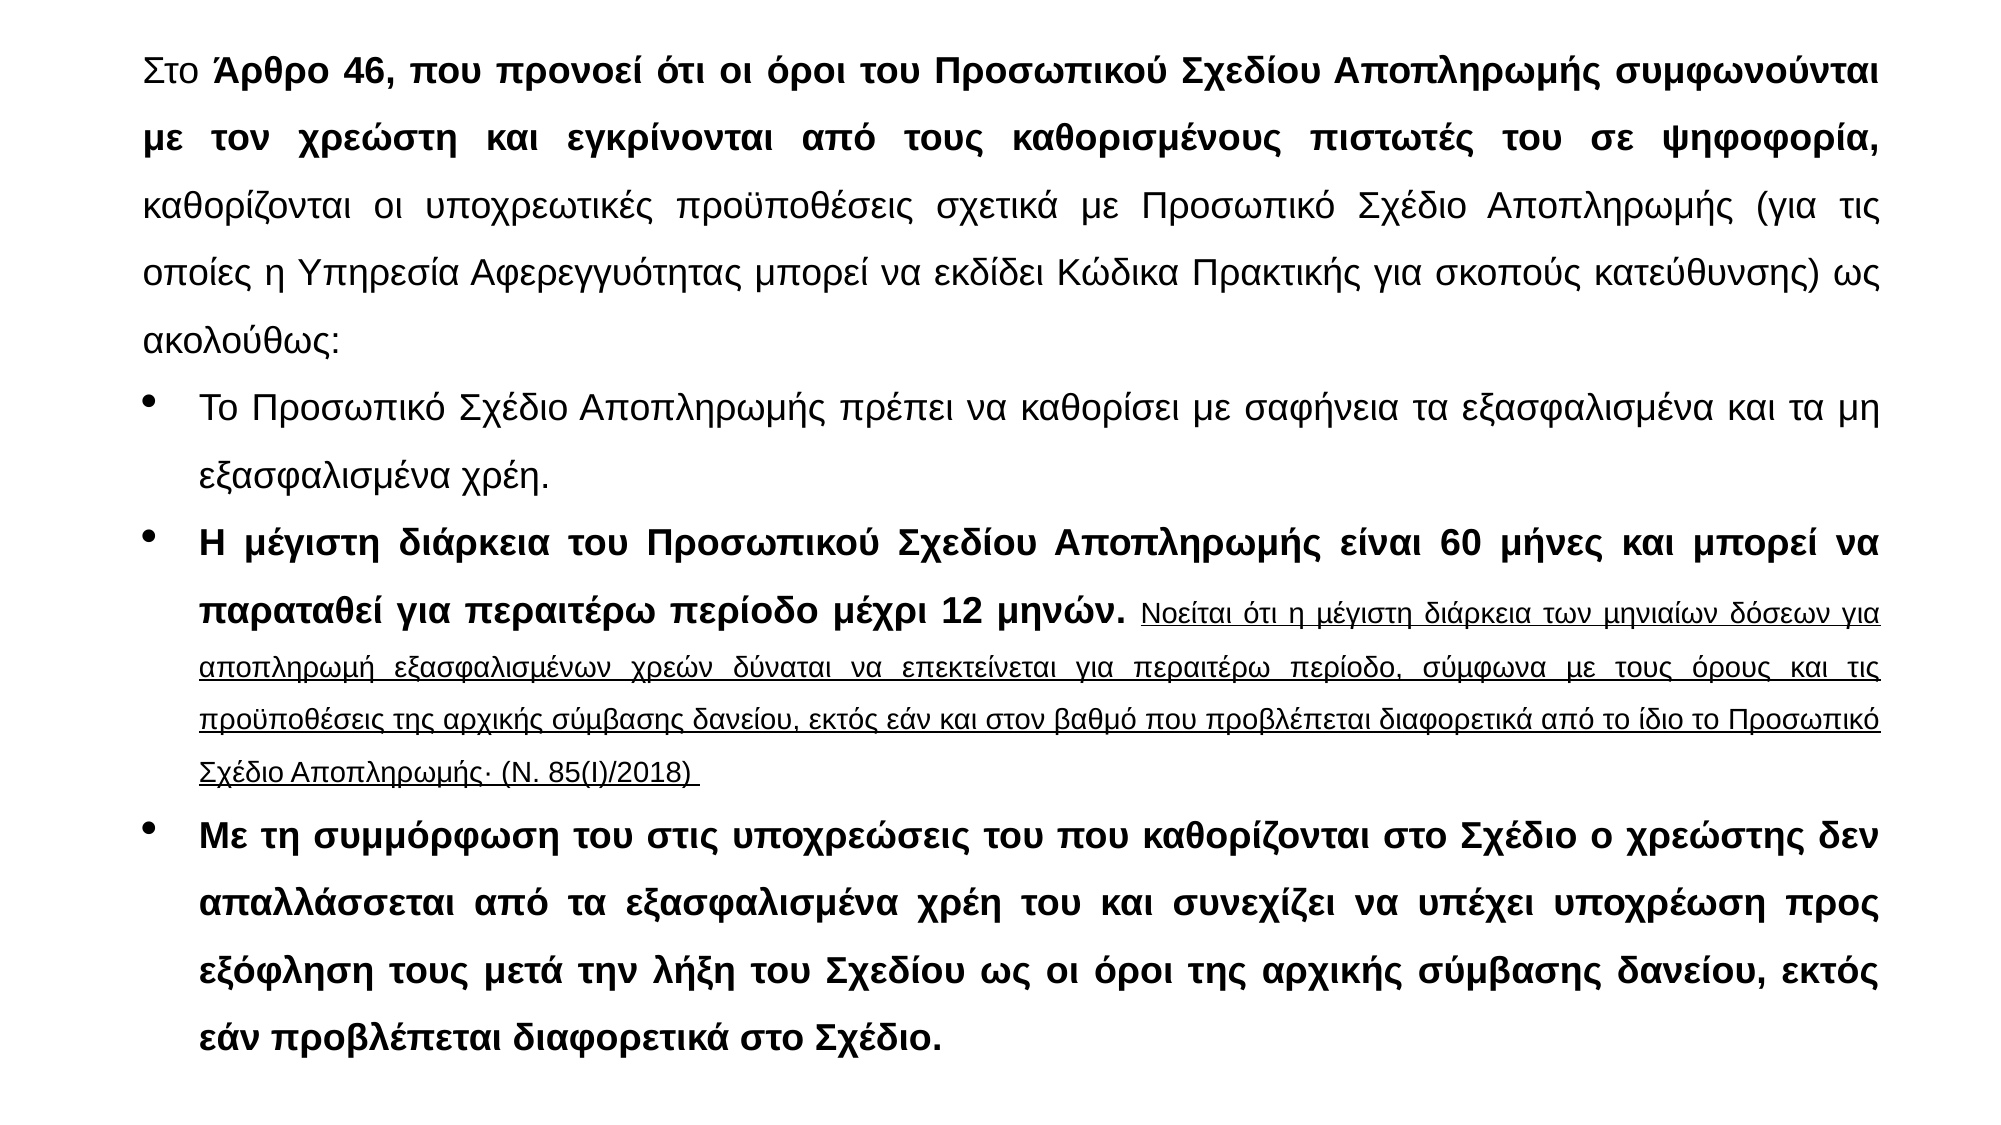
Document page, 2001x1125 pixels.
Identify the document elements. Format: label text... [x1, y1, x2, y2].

text_box Στο Άρθρο 46, που προνοεί ότι οι όροι του Προσωπικού Σχεδίου Αποπληρωμής συμφωνούνται με τον χρεώστη και εγκρίνονται από τους καθορισμένους πιστωτές του σε ψηφοφορία, καθορίζονται οι υποχρεωτικές προϋποθέσεις σχετικά με Προσωπικό Σχέδιο Αποπληρωμής (για τις οποίες η Υπηρεσία Αφερεγγυότητας μπορεί να εκδίδει Κώδικα Πρακτικής για σκοπούς κατεύθυνσης) ως ακολούθως: Το Προσωπικό Σχέδιο Αποπληρωμής πρέπει να καθορίσει με σαφήνεια τα εξασφαλισμένα και τα μη εξασφαλισμένα χρέη. Η μέγιστη διάρκεια του Προσωπικού Σχεδίου Αποπληρωμής είναι 60 μήνες και μπορεί να παραταθεί για περαιτέρω περίοδο μέχρι 12 μηνών. Νοείται ότι η µέγιστη διάρκεια των µηνιαίων δόσεων για αποπληρωµή εξασφαλισµένων χρεών δύναται να επεκτείνεται για περαιτέρω περίοδο, σύµφωνα µε τους όρους και τις προϋποθέσεις της αρχικής σύµβασης δανείου, εκτός εάν και στον βαθμό που προβλέπεται διαφορετικά από το ίδιο το Προσωπικό Σχέδιο Αποπληρωμής· (Ν. 85(Ι)/2018) Με τη συμμόρφωση του στις υποχρεώσεις του που καθορίζονται στο Σχέδιο ο χρεώστης δεν απαλλάσσεται από τα εξασφαλισμένα χρέη του και συνεχίζει να υπέχει υποχρέωση προς εξόφληση τους μετά την λήξη του Σχεδίου ως οι όροι της αρχικής σύμβασης δανείου, εκτός εάν προβλέπεται διαφορετικά στο Σχέδιο. [127, 15, 1896, 1066]
